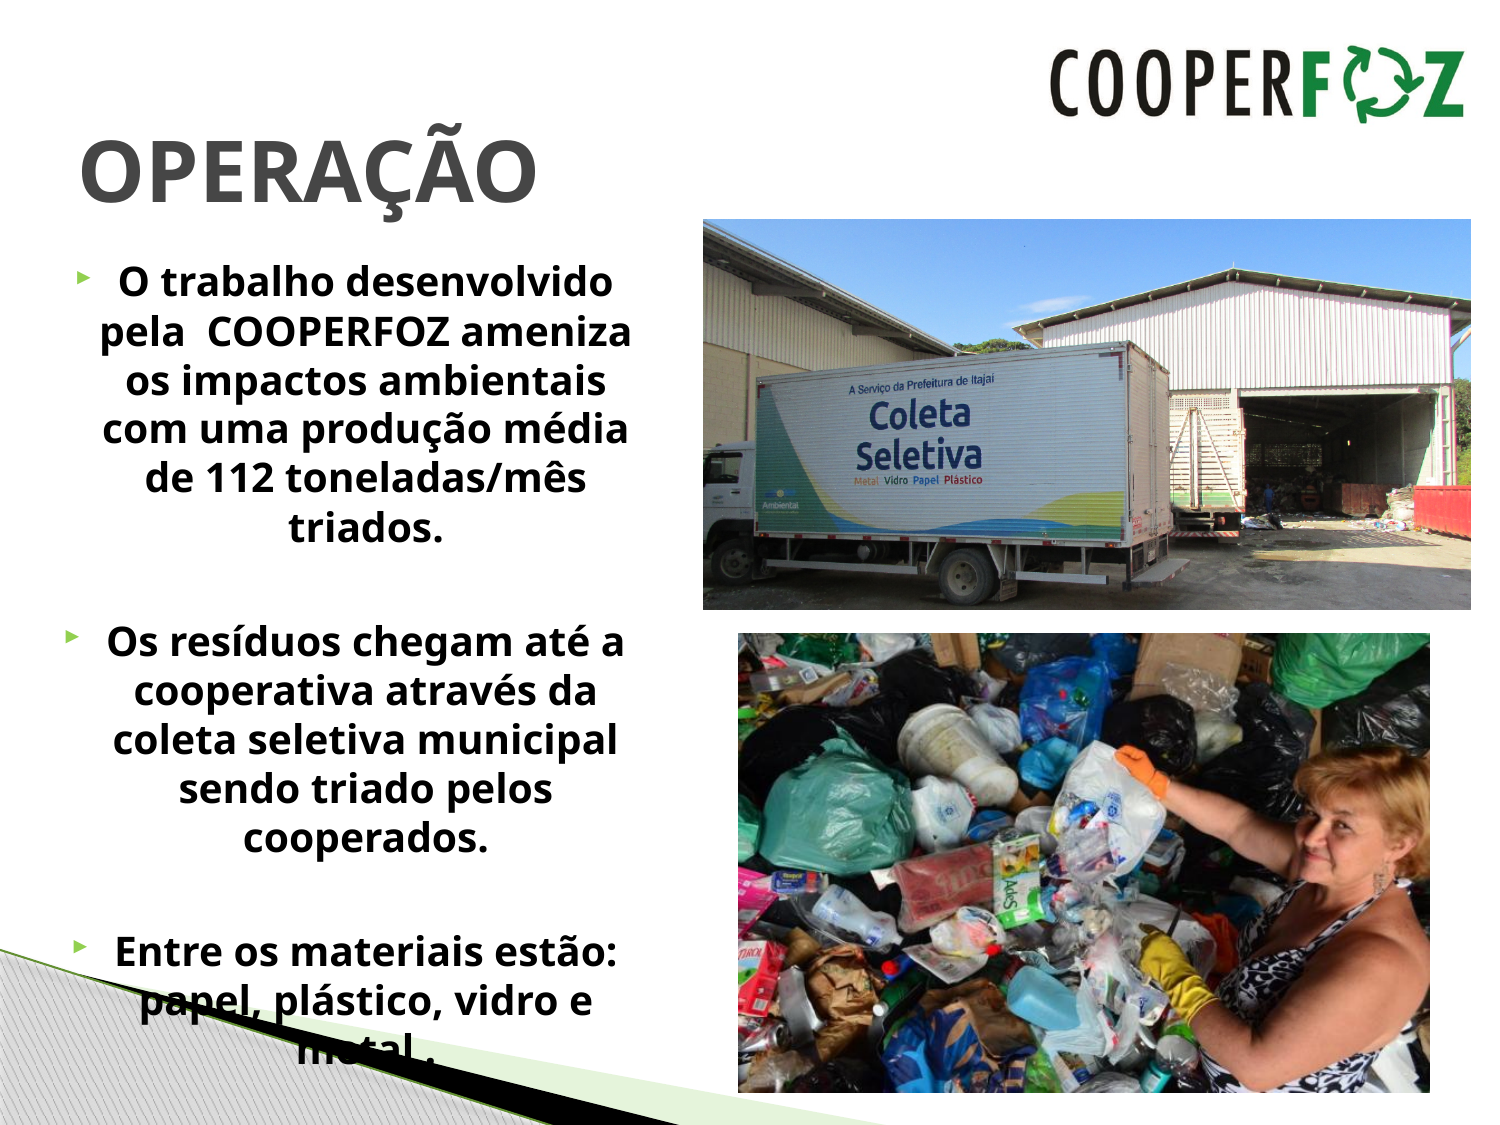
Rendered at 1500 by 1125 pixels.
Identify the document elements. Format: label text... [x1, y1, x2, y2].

picture [737, 633, 1430, 1094]
list O trabalho desenvolvido pela COOPERFOZ ameniza os impactos ambientais com uma produção média de 112 toneladas/mês triados. Os resíduos chegam até a cooperativa através da coleta seletiva municipal sendo triado pelos cooperados. Entre os materiais estão: papel, plástico, vidro e metal . [17, 196, 656, 1083]
title OPERAÇÃO [63, 92, 904, 244]
picture [1045, 42, 1467, 127]
picture [703, 219, 1471, 610]
